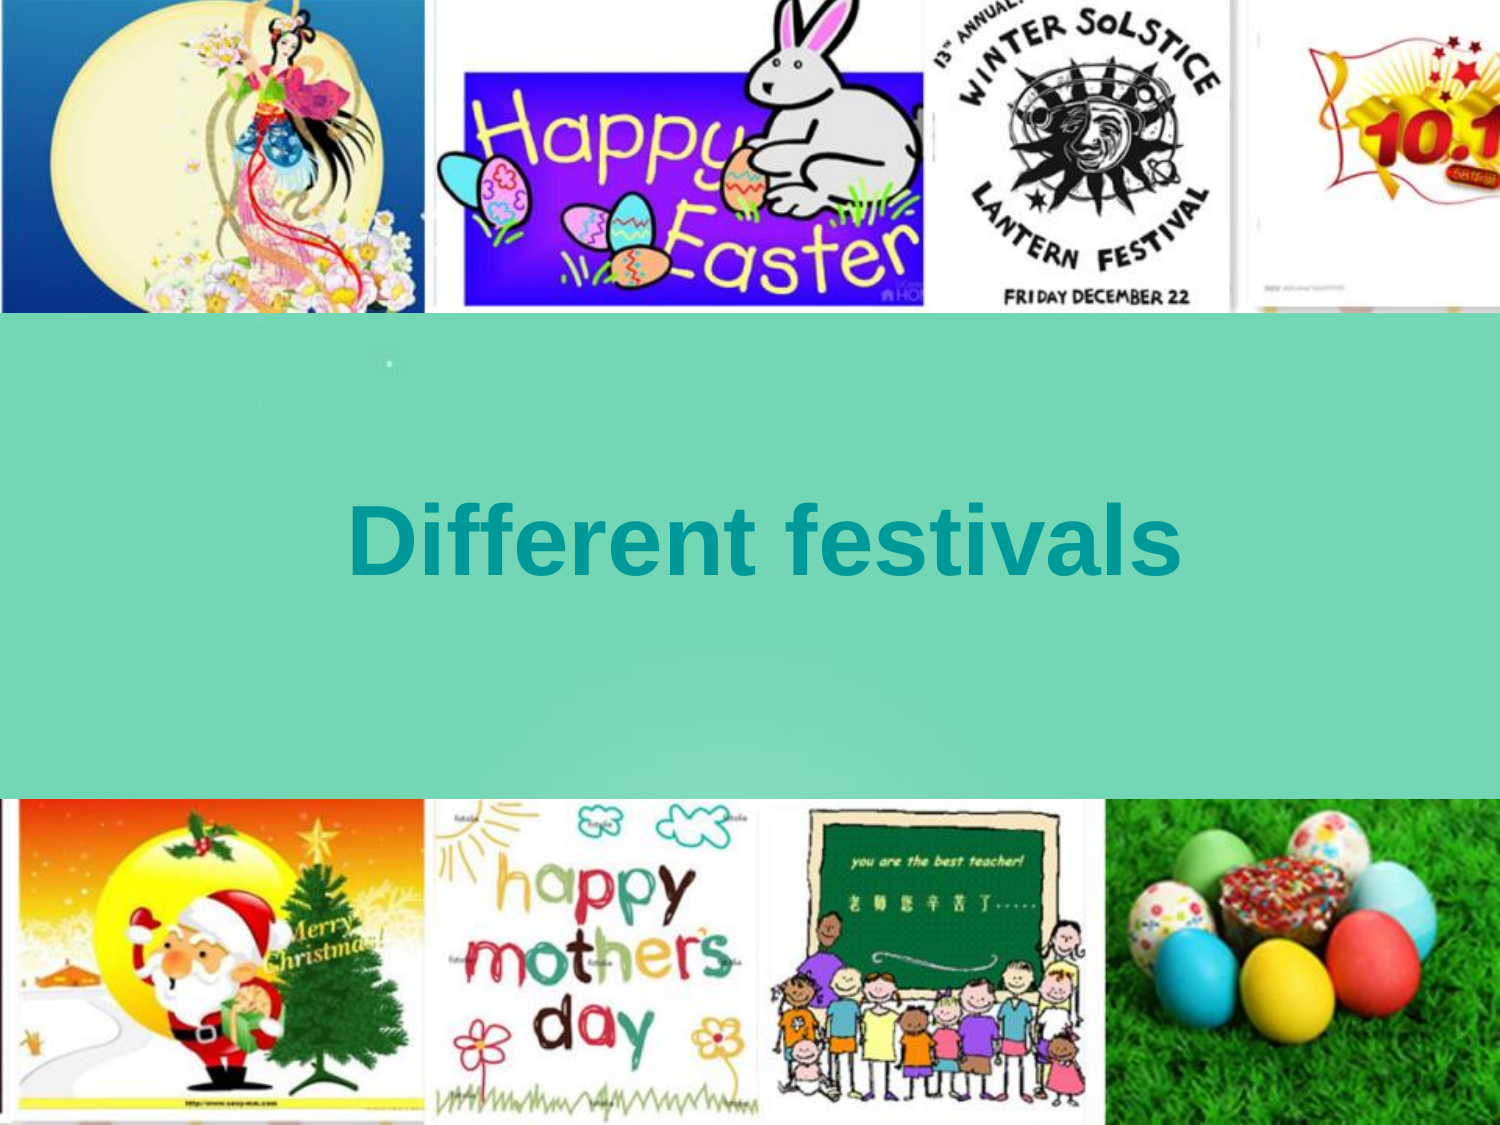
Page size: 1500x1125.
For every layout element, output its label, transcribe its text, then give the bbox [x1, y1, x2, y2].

text_box Different festivals [183, 467, 1377, 603]
picture [0, 0, 1500, 1125]
